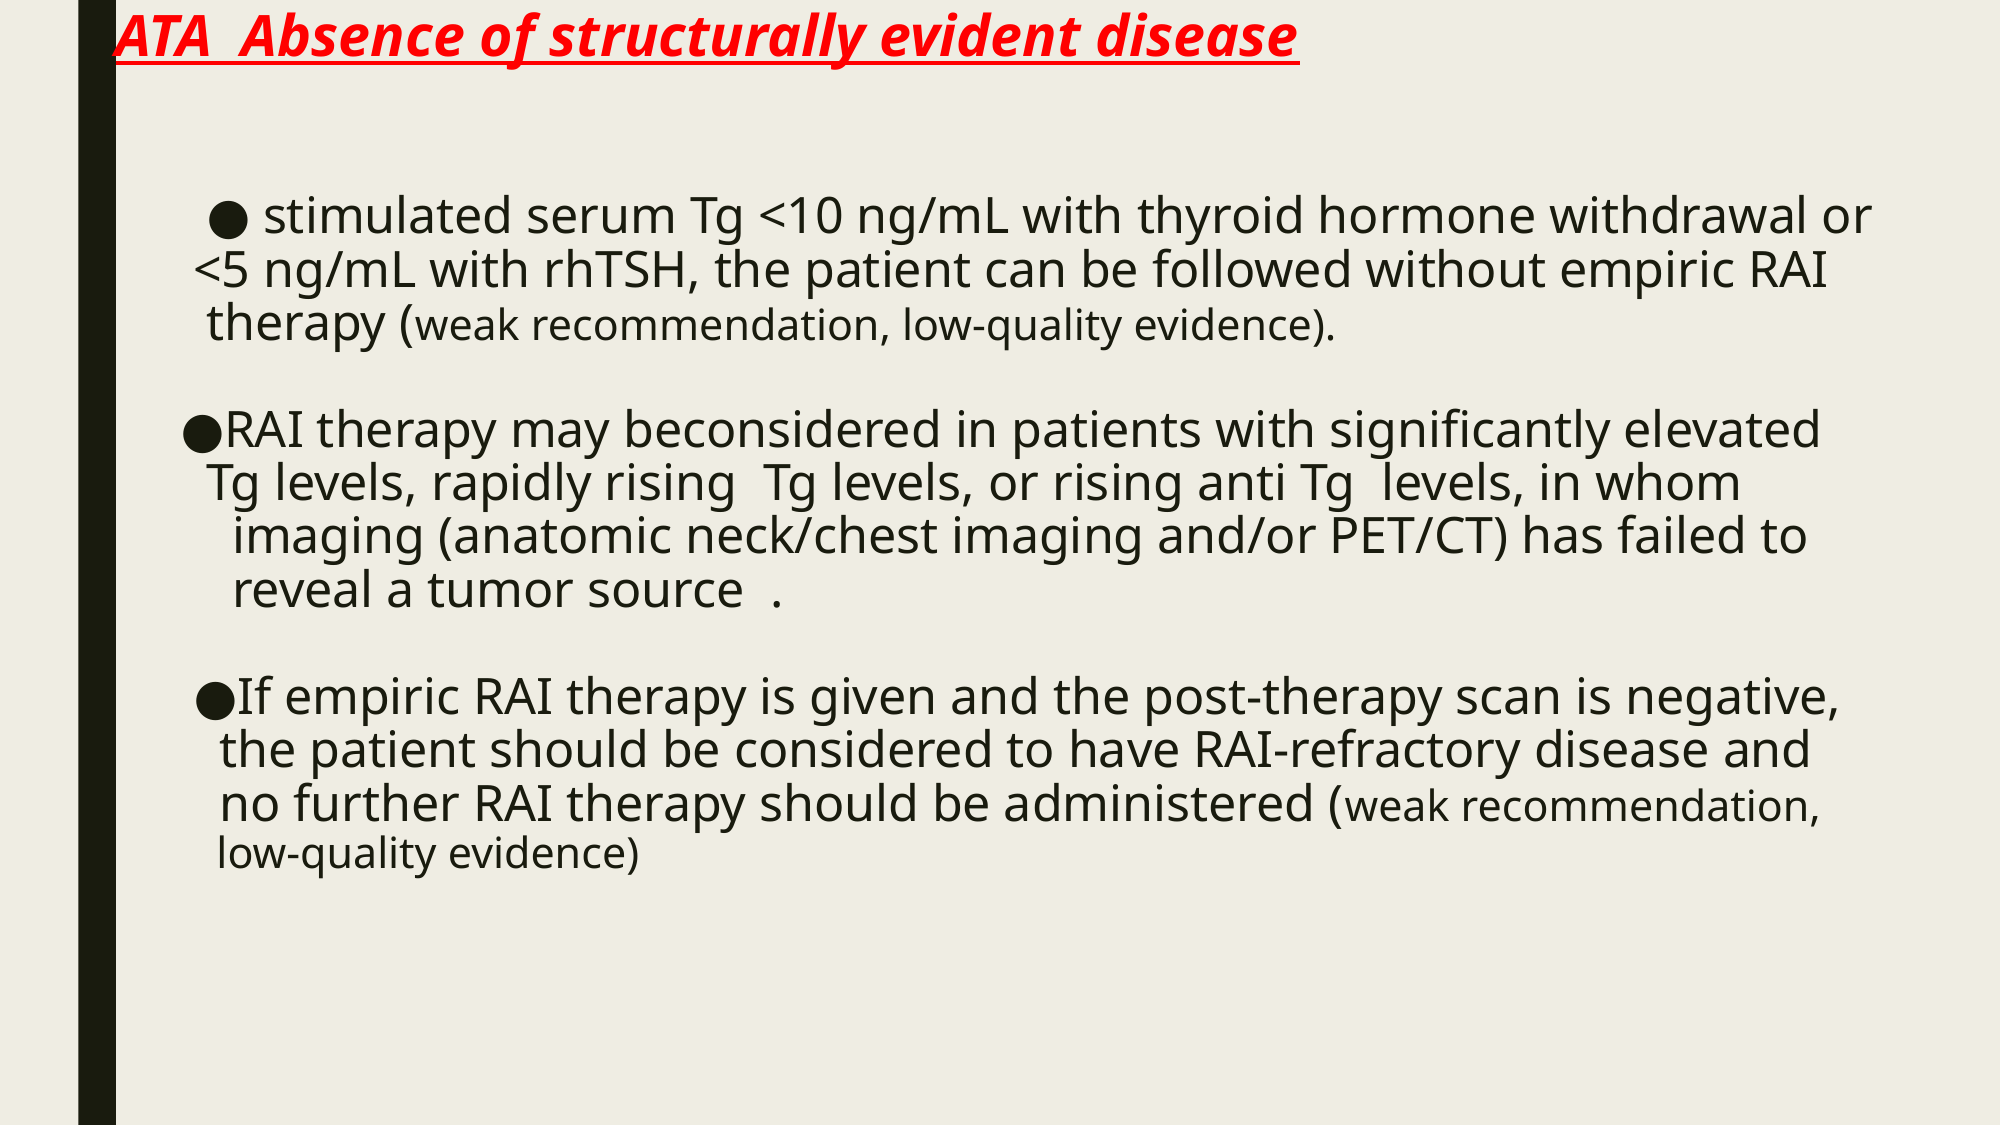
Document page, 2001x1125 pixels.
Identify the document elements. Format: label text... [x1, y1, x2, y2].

title ATA Absence of structurally evident disease ● stimulated serum Tg <10 ng/mL with thyroid hormone withdrawal or <5 ng/mL with rhTSH, the patient can be followed without empiric RAI therapy (weak recommendation, low-quality evidence). ●RAI therapy may beconsidered in patients with significantly elevated Tg levels, rapidly rising Tg levels, or rising anti Tg levels, in whom imaging (anatomic neck/chest imaging and/or PET/CT) has failed to reveal a tumor source . ●If empiric RAI therapy is given and the post-therapy scan is negative, the patient should be considered to have RAI-refractory disease and no further RAI therapy should be administered (weak recommendation, low-quality evidence) [100, 0, 1965, 1084]
